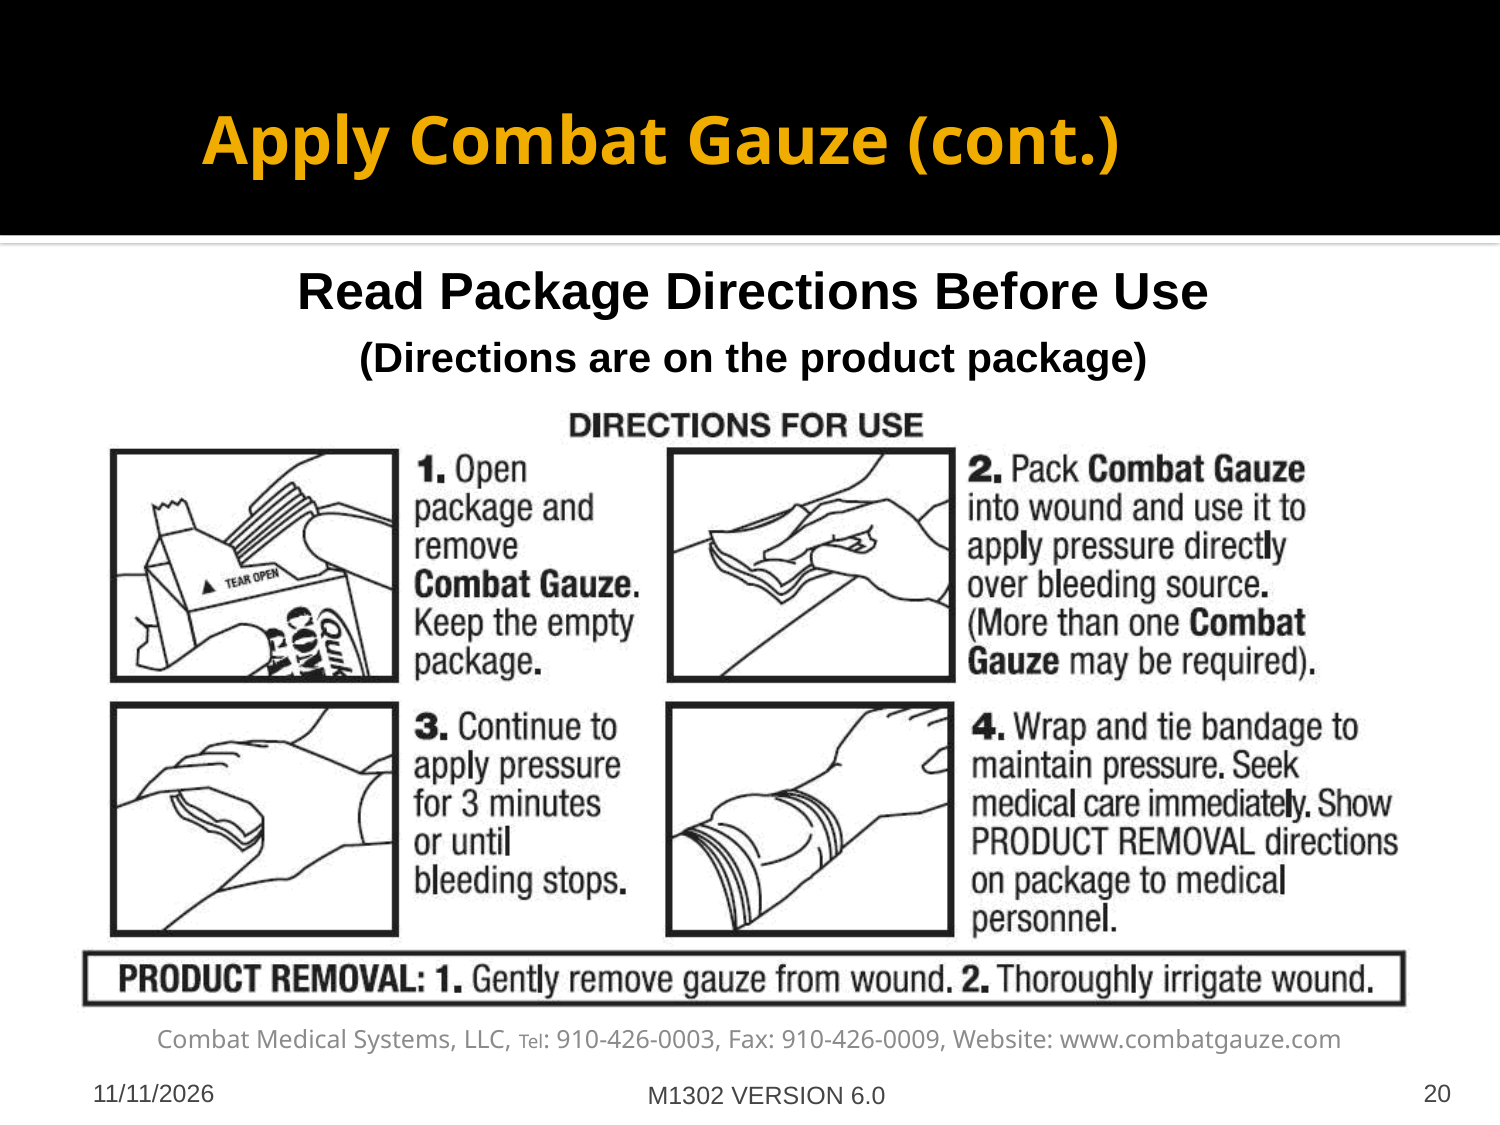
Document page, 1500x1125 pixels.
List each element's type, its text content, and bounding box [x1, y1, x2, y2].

title Apply Combat Gauze (cont.) [187, 35, 1425, 241]
footer M1302 VERSION 6.0 [315, 1064, 1219, 1110]
picture [62, 399, 1425, 1013]
text_box Combat Medical Systems, LLC, Tel: 910-426-0003, Fax: 910-426-0009, Website: www.combatgauze.com [74, 1025, 1425, 1053]
slide_number 20 [1345, 1062, 1467, 1108]
text_box Read Package Directions Before Use (Directions are on the product package) [0, 241, 1500, 400]
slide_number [75, 1062, 425, 1108]
